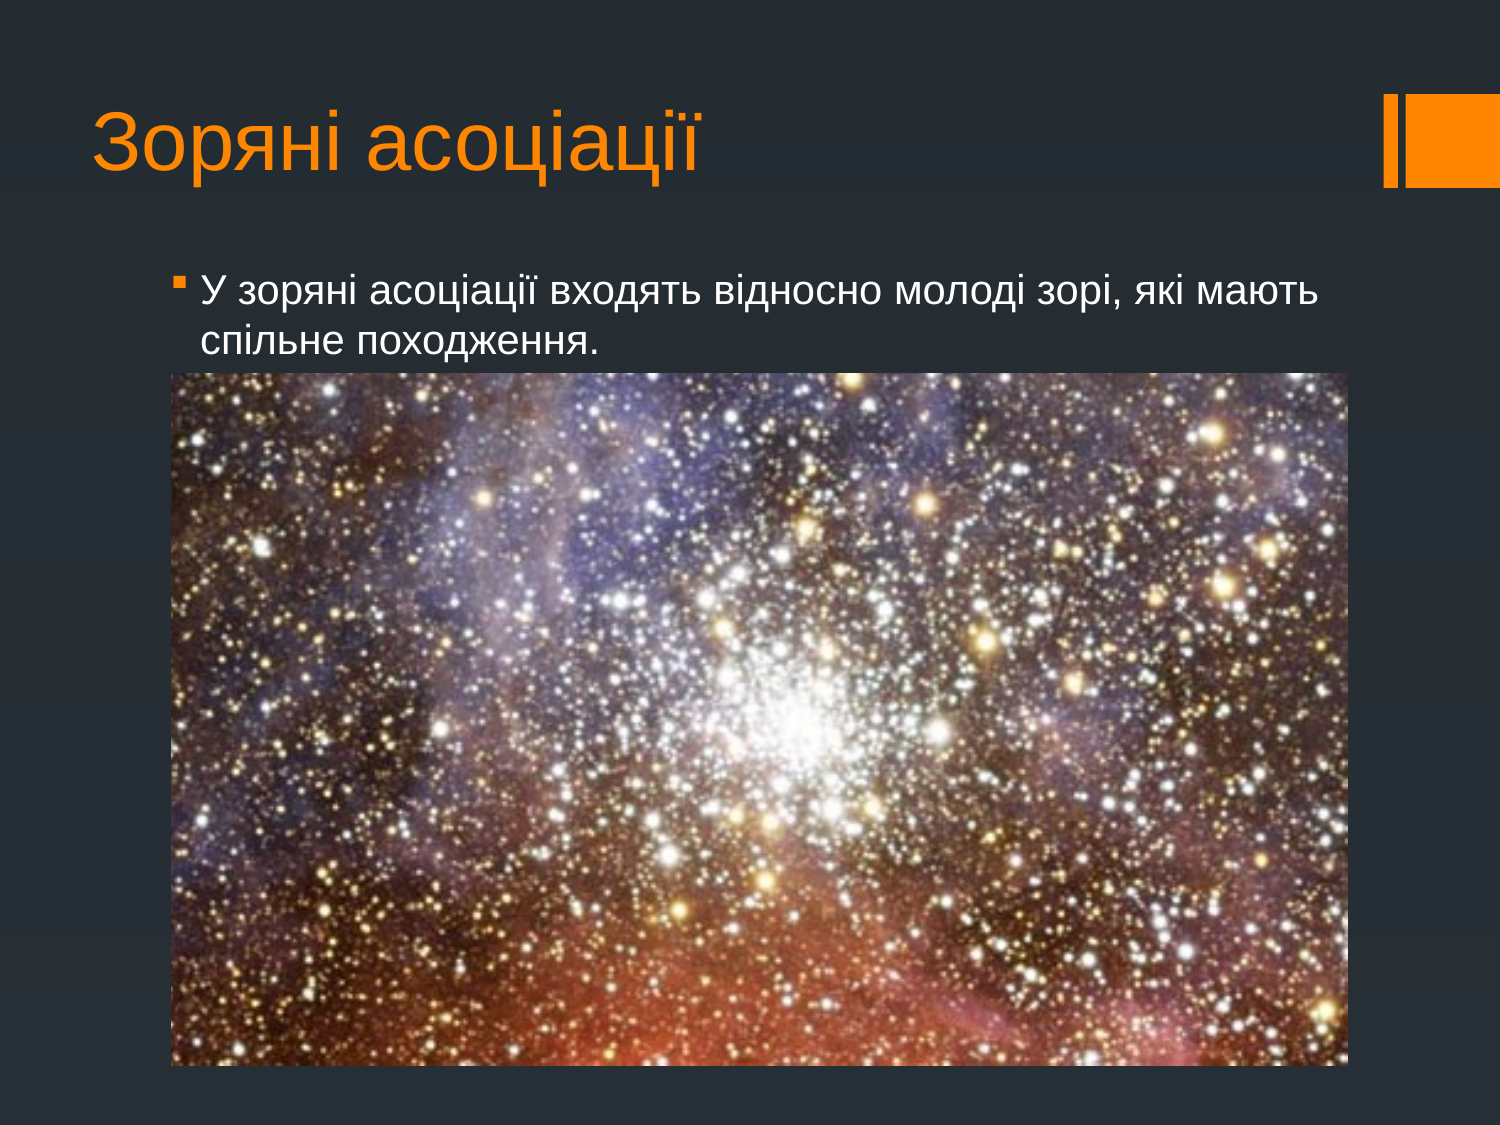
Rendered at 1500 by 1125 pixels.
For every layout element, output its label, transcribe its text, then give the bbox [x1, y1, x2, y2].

picture [170, 372, 1349, 1066]
list У зоряні асоціації входять відносно молоді зорі, які мають спільне походження. [147, 255, 1348, 398]
title Зоряні асоціації [76, 4, 1277, 195]
